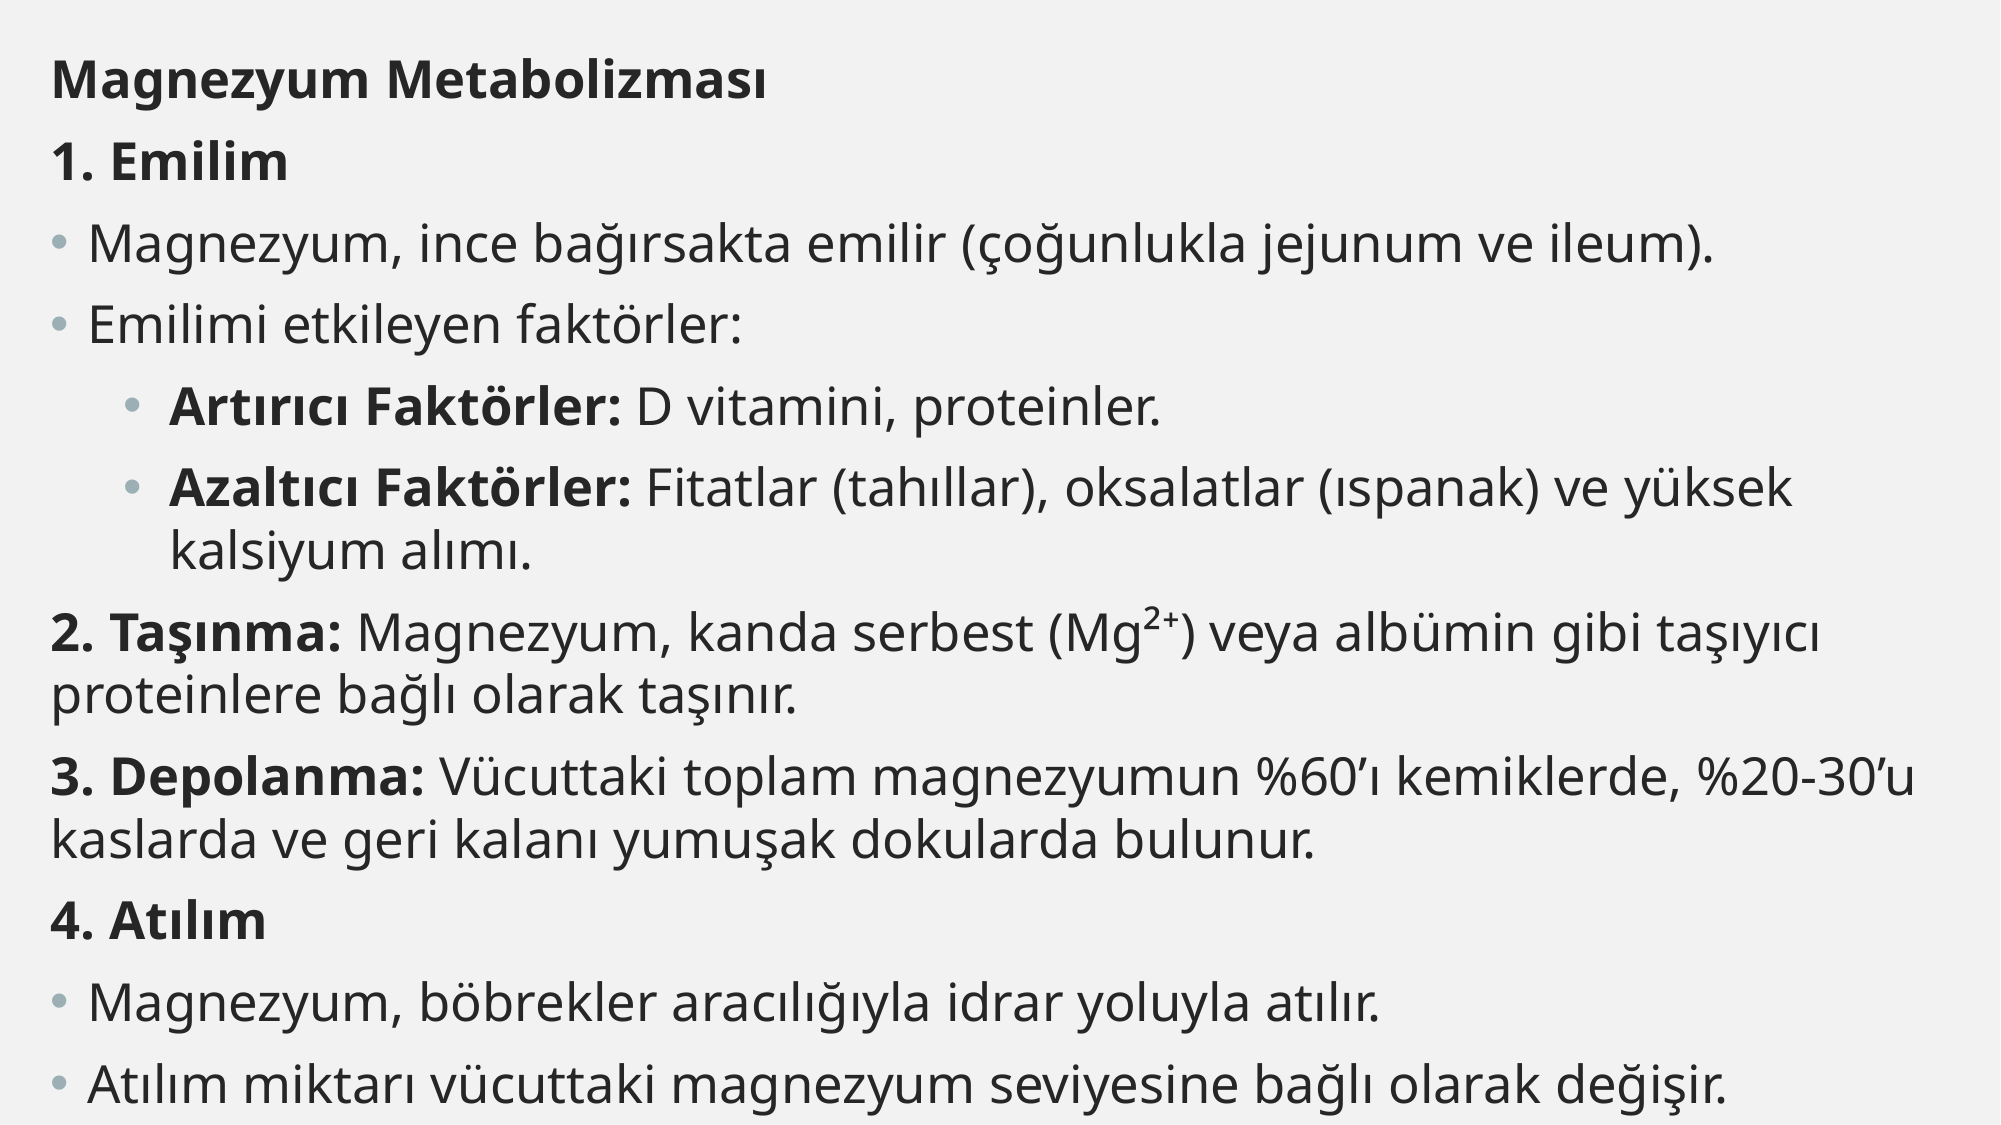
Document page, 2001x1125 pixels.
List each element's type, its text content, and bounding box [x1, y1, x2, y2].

list Magnezyum Metabolizması 1. Emilim Magnezyum, ince bağırsakta emilir (çoğunlukla jejunum ve ileum). Emilimi etkileyen faktörler: Artırıcı Faktörler: D vitamini, proteinler. Azaltıcı Faktörler: Fitatlar (tahıllar), oksalatlar (ıspanak) ve yüksek kalsiyum alımı. 2. Taşınma: Magnezyum, kanda serbest (Mg²⁺) veya albümin gibi taşıyıcı proteinlere bağlı olarak taşınır. 3. Depolanma: Vücuttaki toplam magnezyumun %60’ı kemiklerde, %20-30’u kaslarda ve geri kalanı yumuşak dokularda bulunur. 4. Atılım Magnezyum, böbrekler aracılığıyla idrar yoluyla atılır. Atılım miktarı vücuttaki magnezyum seviyesine bağlı olarak değişir. [35, 39, 1950, 1125]
